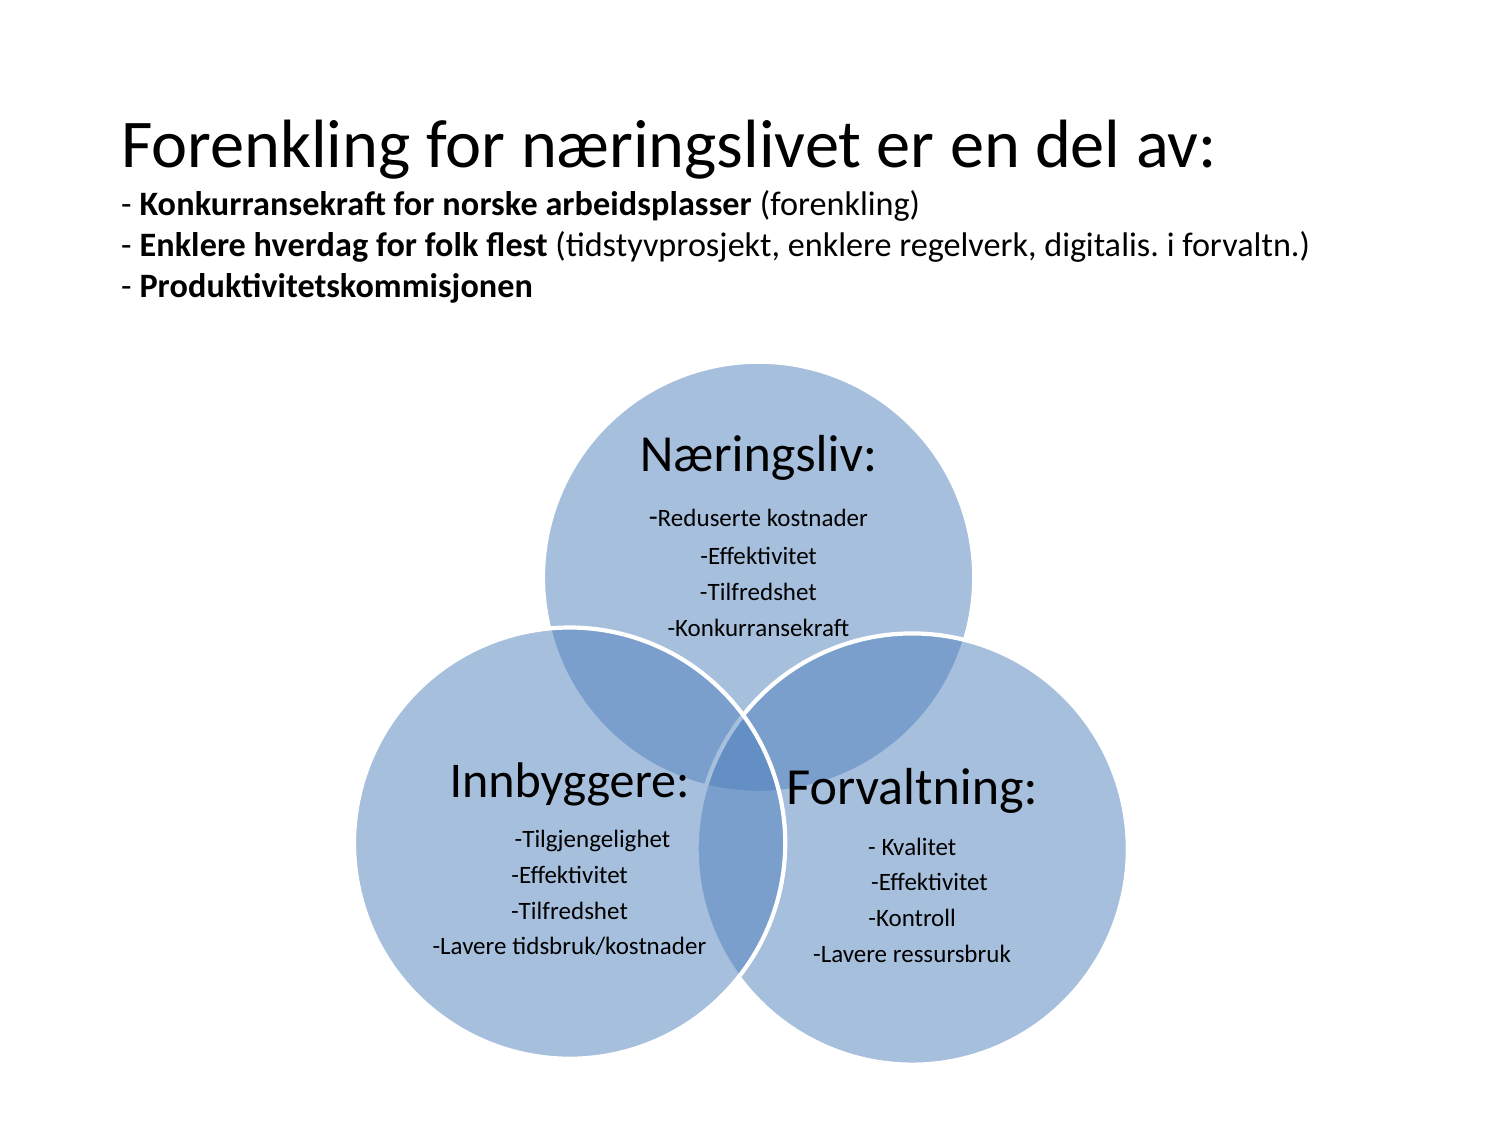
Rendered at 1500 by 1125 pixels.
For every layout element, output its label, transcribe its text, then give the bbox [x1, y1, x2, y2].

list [129, 337, 1382, 1081]
title Forenkling for næringslivet er en del av: - Konkurransekraft for norske arbeidsplasser (forenkling) - Enklere hverdag for folk flest (tidstyvprosjekt, enklere regelverk, digitalis. i forvaltn.) - Produktivitetskommisjonen [106, 90, 1459, 315]
